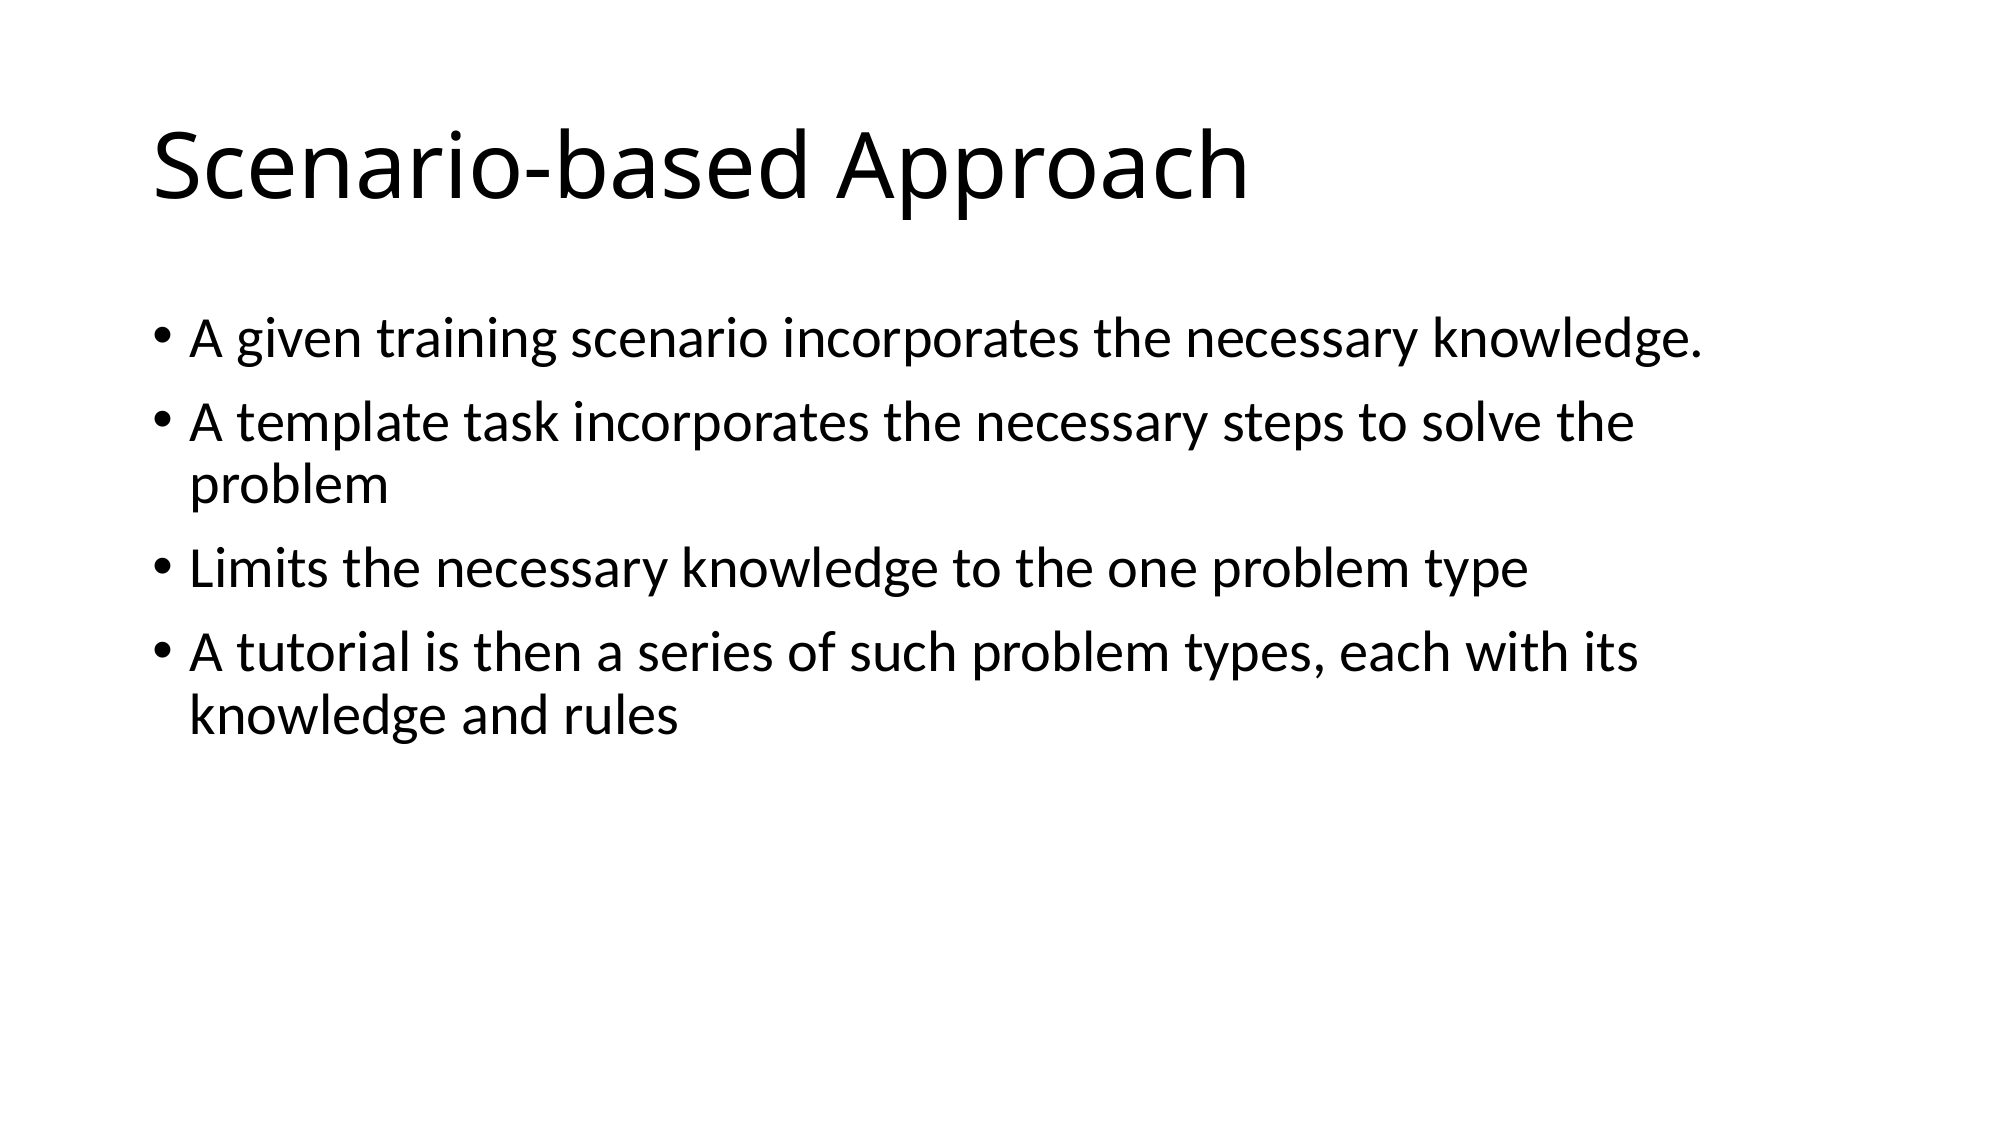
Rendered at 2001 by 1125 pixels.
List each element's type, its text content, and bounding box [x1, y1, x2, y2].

title Scenario-based Approach [137, 59, 1863, 278]
list A given training scenario incorporates the necessary knowledge. A template task incorporates the necessary steps to solve the problem Limits the necessary knowledge to the one problem type A tutorial is then a series of such problem types, each with its knowledge and rules [137, 299, 1863, 1014]
